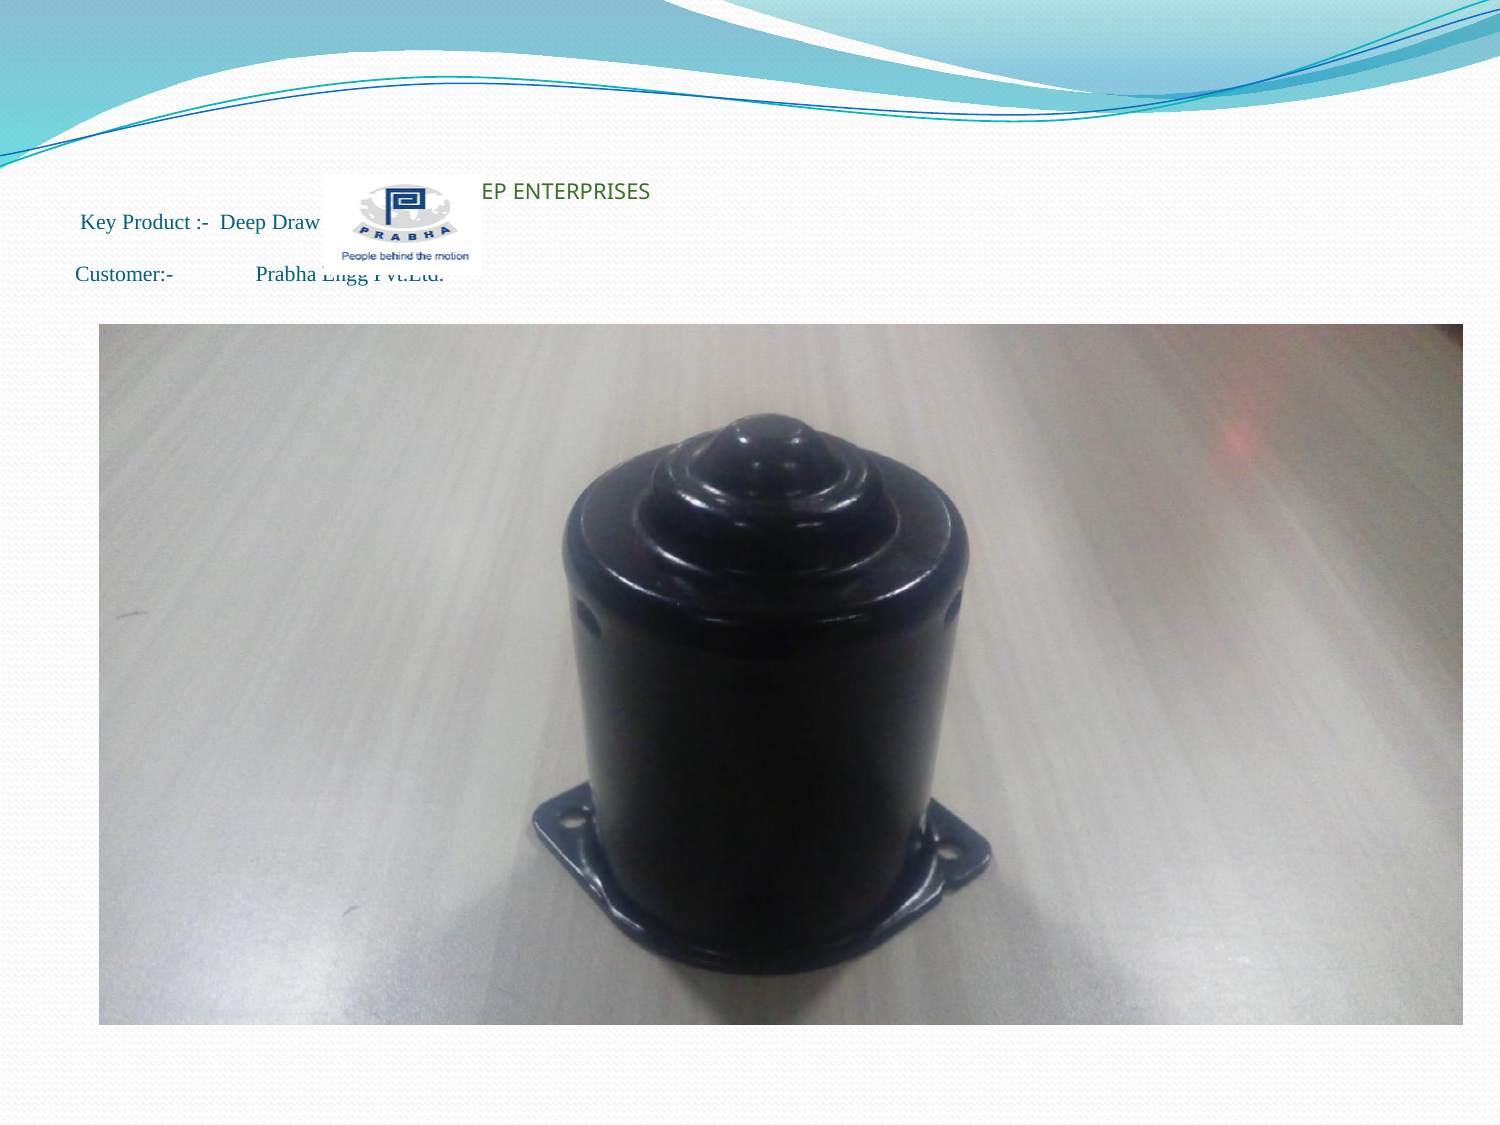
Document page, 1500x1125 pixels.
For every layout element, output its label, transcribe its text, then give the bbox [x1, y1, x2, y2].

picture [324, 174, 482, 276]
title VISHWADEEP ENTERPRISES Key Product :- Deep Draw Housing Assy Customer:- Prabha Engg Pvt.Ltd. [75, 50, 1425, 313]
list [99, 324, 1463, 1026]
